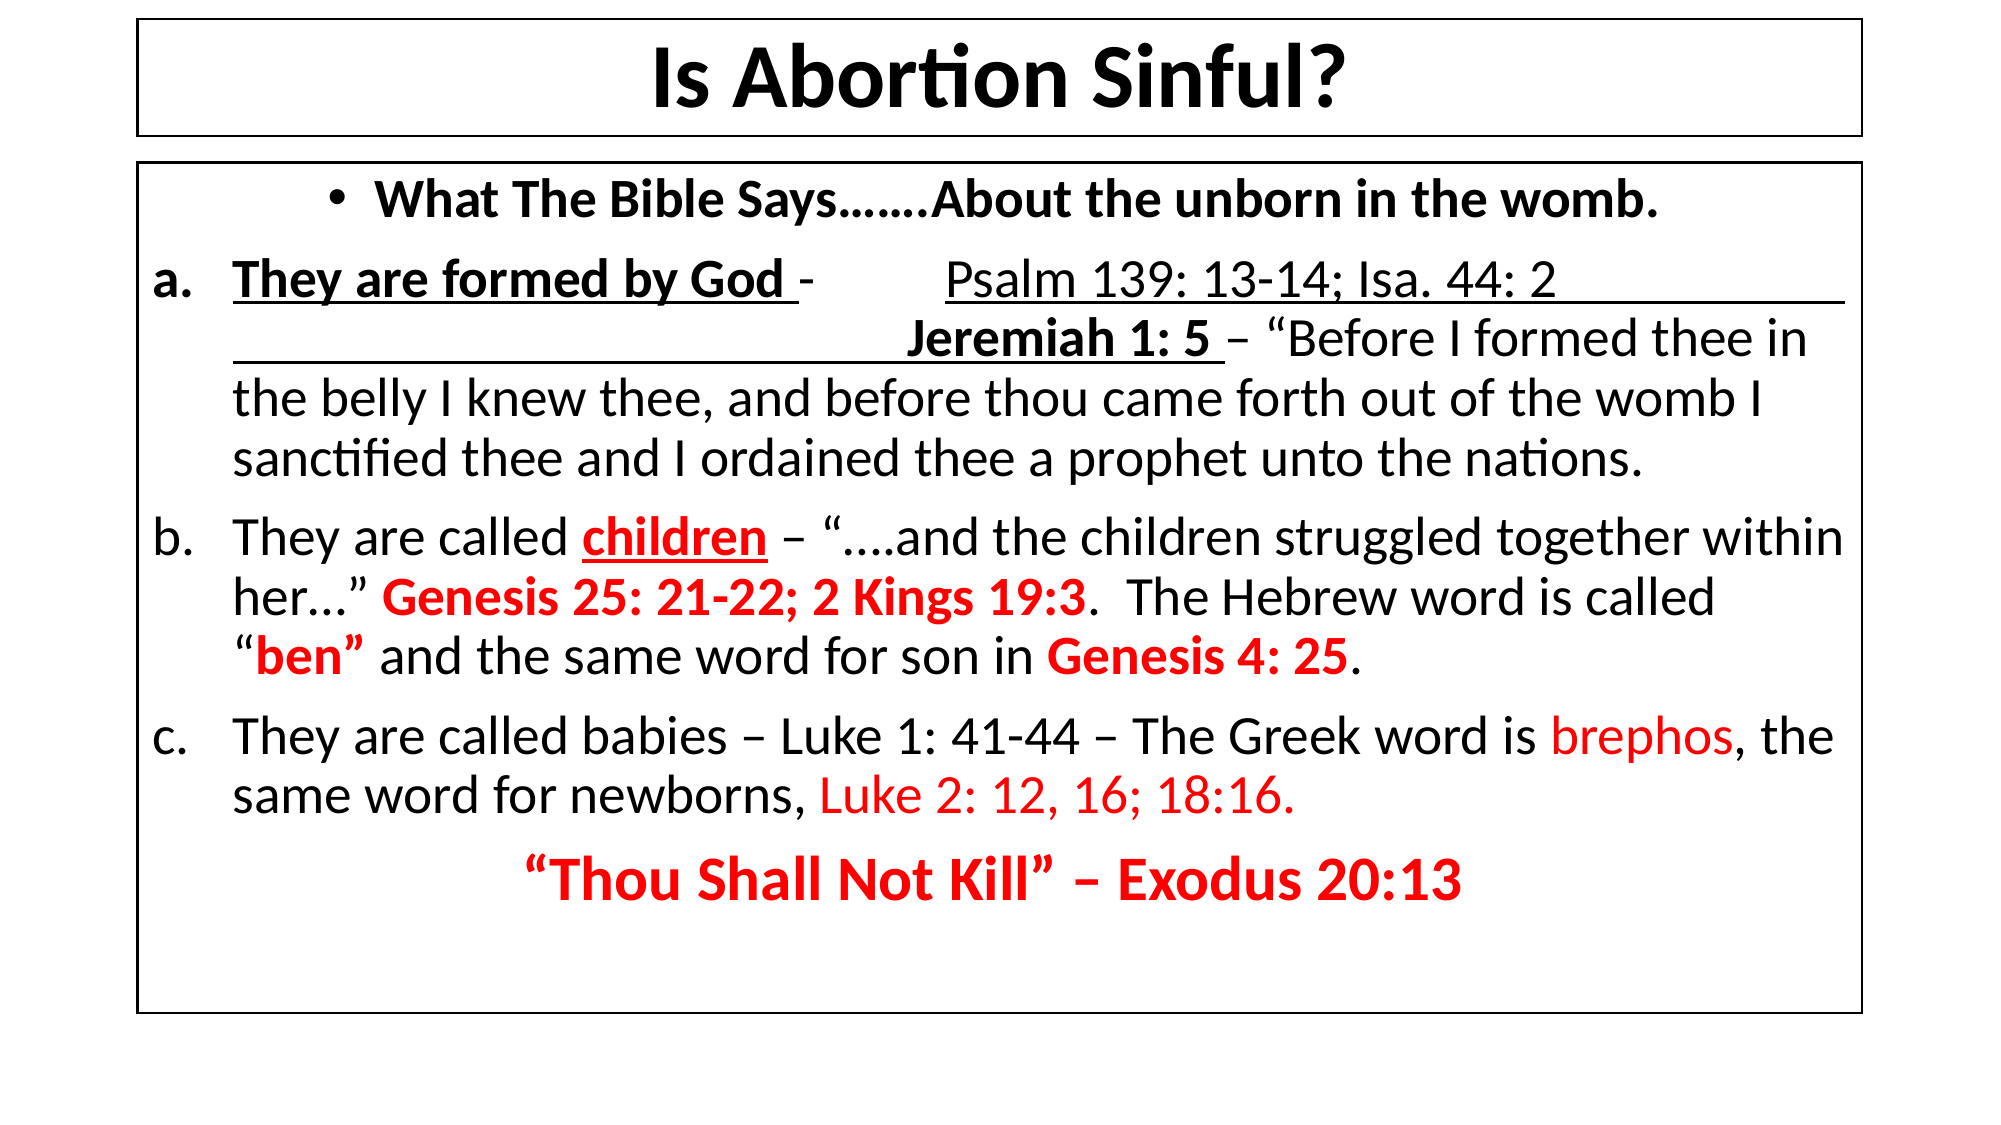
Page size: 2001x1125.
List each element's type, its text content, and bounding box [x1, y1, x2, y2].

list What The Bible Says…….About the unborn in the womb. They are formed by God - Psalm 139: 13-14; Isa. 44: 2 Jeremiah 1: 5 – “Before I formed thee in the belly I knew thee, and before thou came forth out of the womb I sanctified thee and I ordained thee a prophet unto the nations. They are called children – “….and the children struggled together within her…” Genesis 25: 21-22; 2 Kings 19:3. The Hebrew word is called “ben” and the same word for son in Genesis 4: 25. They are called babies – Luke 1: 41-44 – The Greek word is brephos, the same word for newborns, Luke 2: 12, 16; 18:16. “Thou Shall Not Kill” – Exodus 20:13 [136, 161, 1863, 1014]
title Is Abortion Sinful? [136, 18, 1863, 137]
